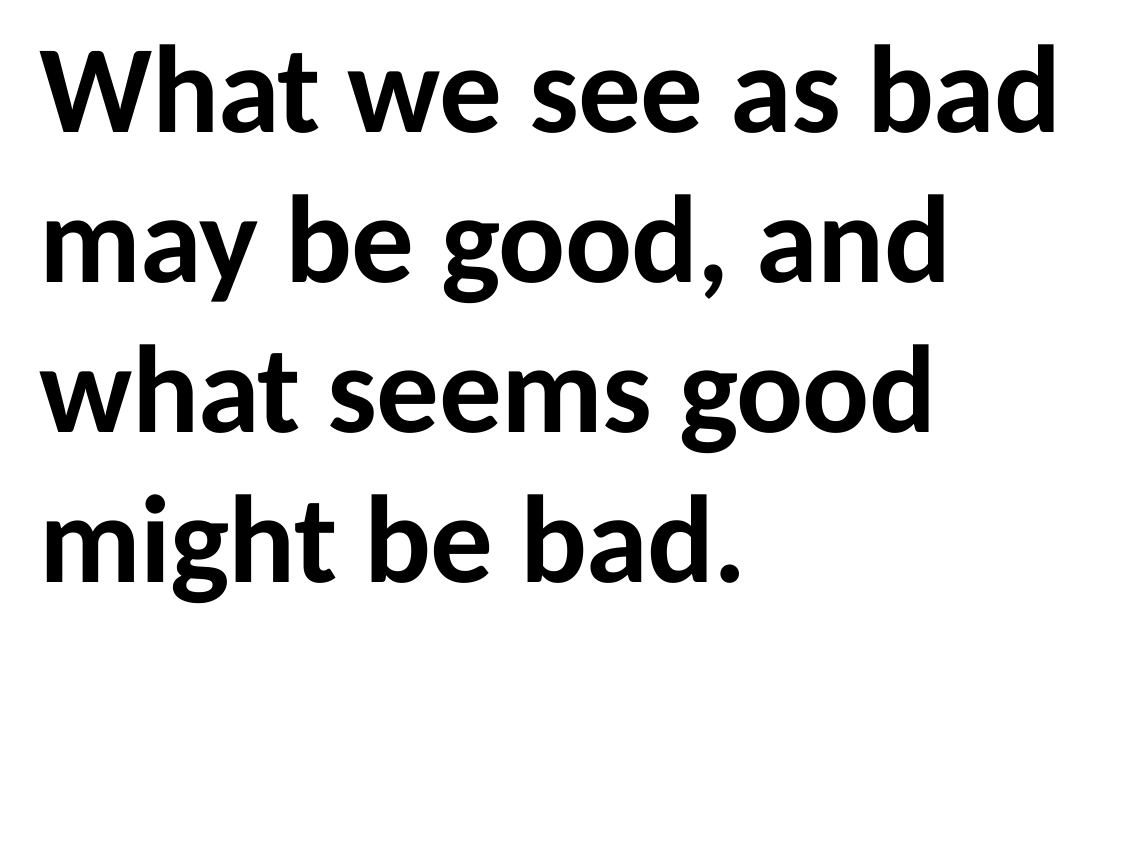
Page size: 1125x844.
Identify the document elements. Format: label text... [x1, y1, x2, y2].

text_box What we see as bad may be good, and what seems good might be bad. [24, 0, 1088, 615]
